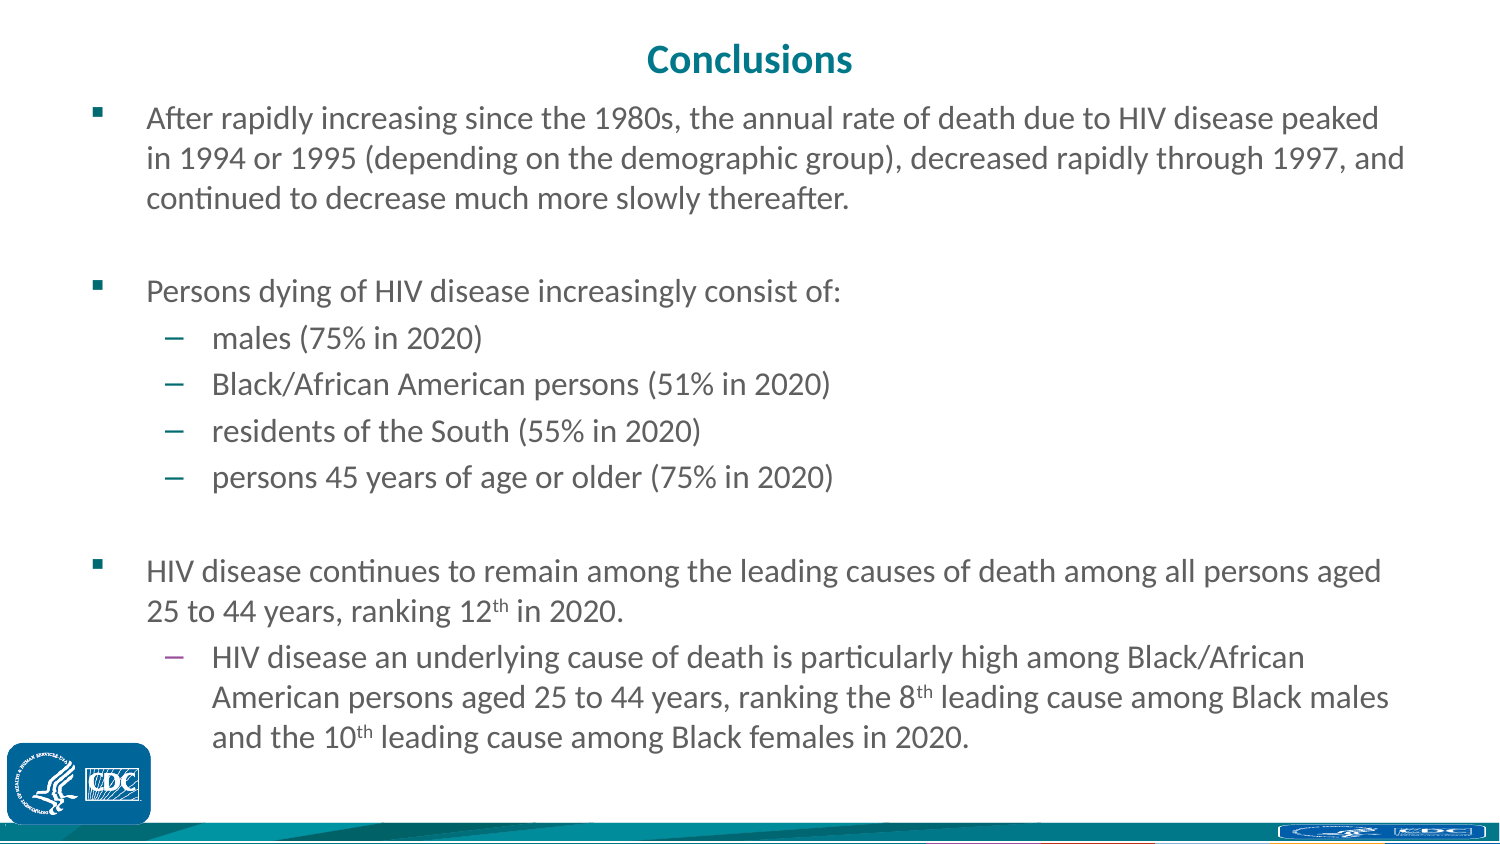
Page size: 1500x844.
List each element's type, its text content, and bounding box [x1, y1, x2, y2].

picture [5, 741, 152, 826]
list After rapidly increasing since the 1980s, the annual rate of death due to HIV disease peaked in 1994 or 1995 (depending on the demographic group), decreased rapidly through 1997, and continued to decrease much more slowly thereafter. Persons dying of HIV disease increasingly consist of: males (75% in 2020) ( Black/African American persons (51% in 2020) residents of the South (55% in 2020) persons 45 years of age or older (75% in 2020) (71% in 2013) HIV disease continues to remain among the leading causes of death among all persons aged 25 to 44 years, ranking 12th in 2020. HIV disease an underlying cause of death is particularly high among Black/African American persons aged 25 to 44 years, ranking the 8th leading cause among Black males and the 10th leading cause among Black females in 2020. [75, 88, 1425, 735]
title Conclusions [75, 24, 1425, 88]
